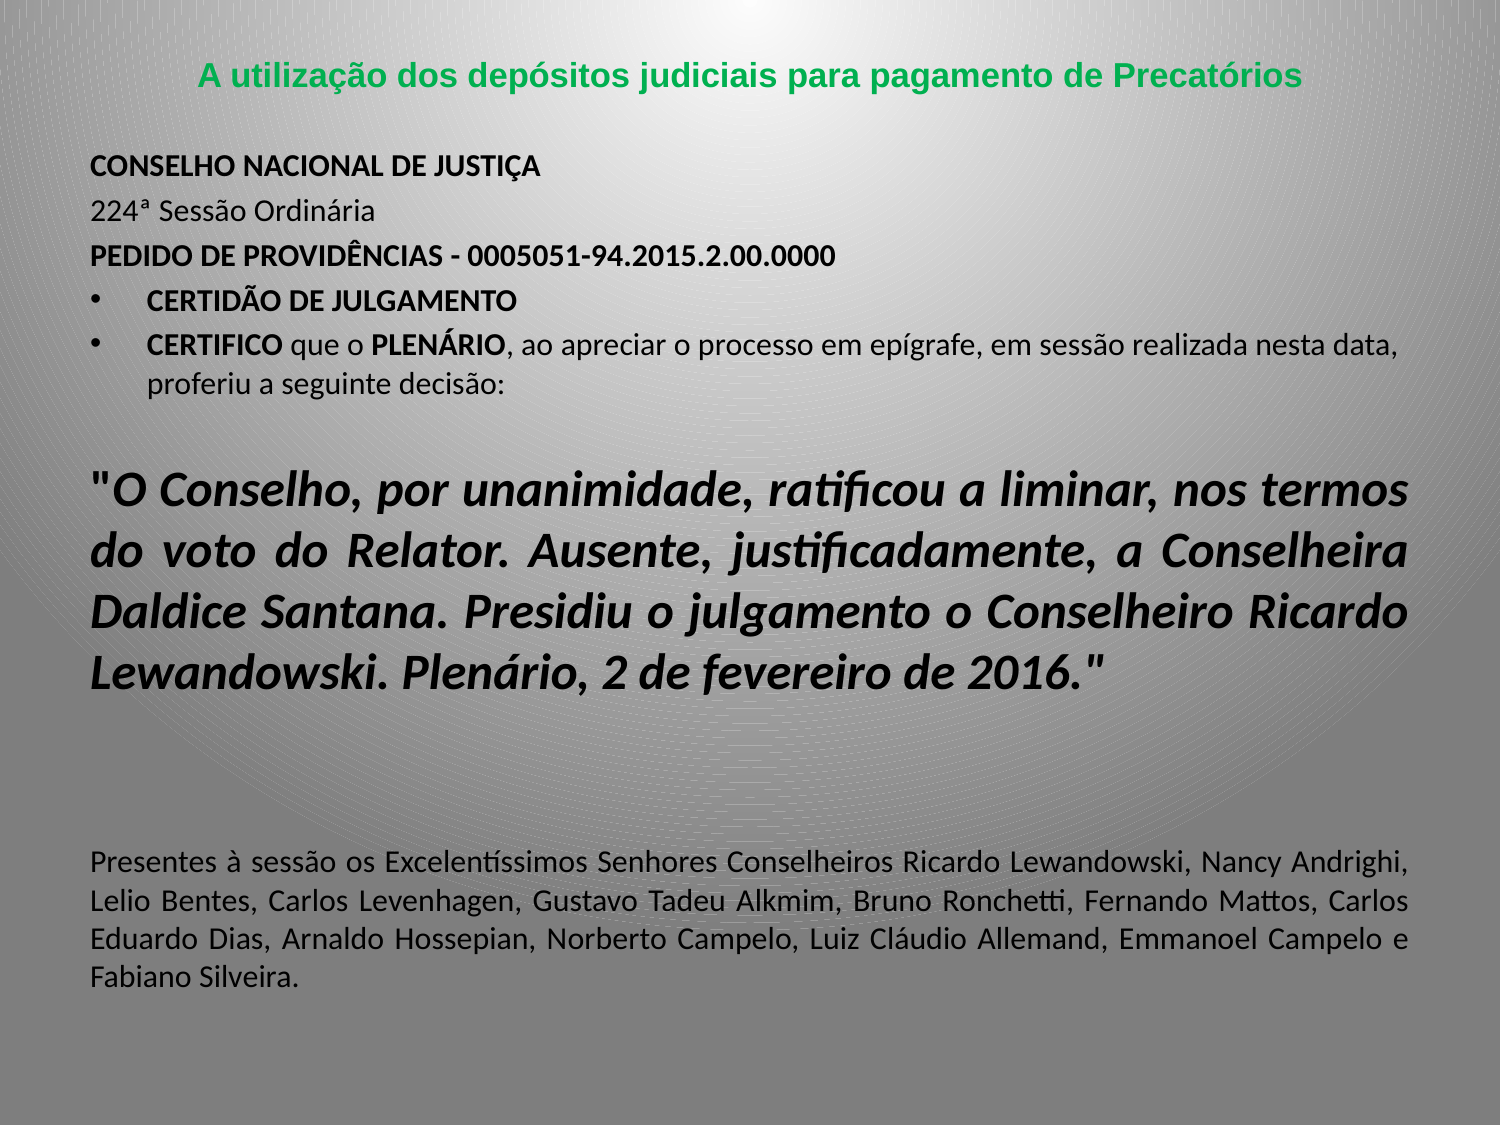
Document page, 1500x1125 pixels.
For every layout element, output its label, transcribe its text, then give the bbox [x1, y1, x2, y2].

list CONSELHO NACIONAL DE JUSTIÇA 224ª Sessão Ordinária PEDIDO DE PROVIDÊNCIAS - 0005051-94.2015.2.00.0000 CERTIDÃO DE JULGAMENTO CERTIFICO que o PLENÁRIO, ao apreciar o processo em epígrafe, em sessão realizada nesta data, proferiu a seguinte decisão: "O Conselho, por unanimidade, ratificou a liminar, nos termos do voto do Relator. Ausente, justificadamente, a Conselheira Daldice Santana. Presidiu o julgamento o Conselheiro Ricardo Lewandowski. Plenário, 2 de fevereiro de 2016." Presentes à sessão os Excelentíssimos Senhores Conselheiros Ricardo Lewandowski, Nancy Andrighi, Lelio Bentes, Carlos Levenhagen, Gustavo Tadeu Alkmim, Bruno Ronchetti, Fernando Mattos, Carlos Eduardo Dias, Arnaldo Hossepian, Norberto Campelo, Luiz Cláudio Allemand, Emmanoel Campelo e Fabiano Silveira. [75, 137, 1425, 1005]
title A utilização dos depósitos judiciais para pagamento de Precatórios [75, 45, 1425, 102]
